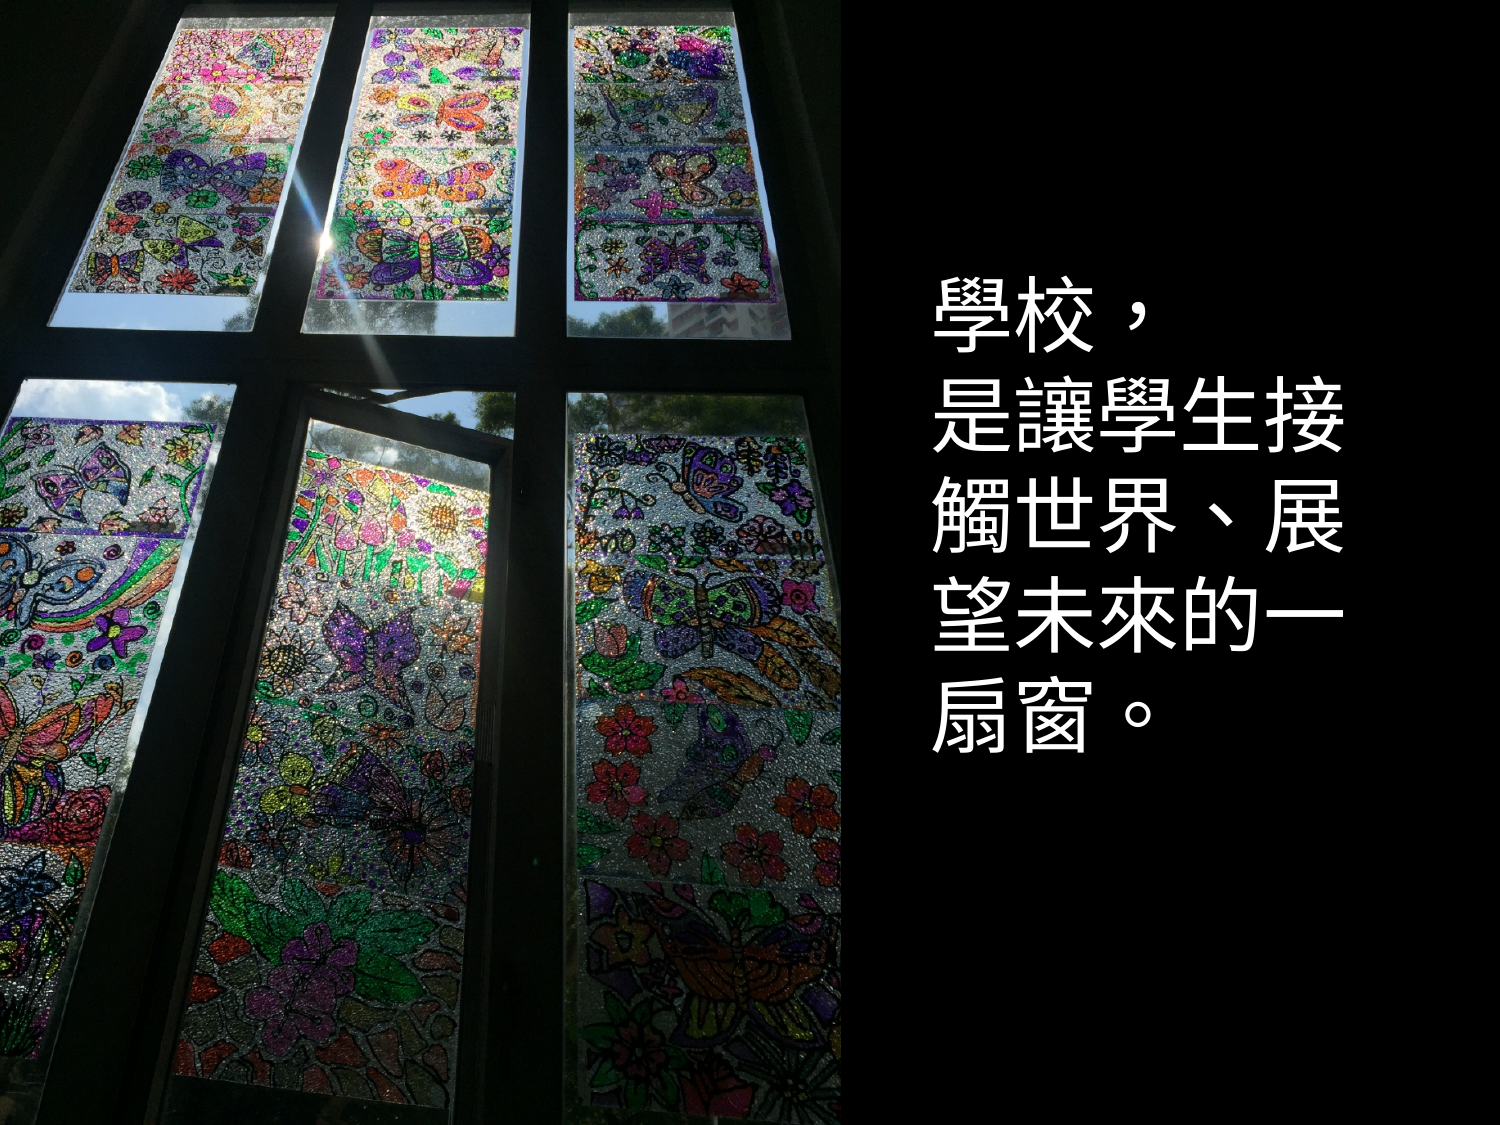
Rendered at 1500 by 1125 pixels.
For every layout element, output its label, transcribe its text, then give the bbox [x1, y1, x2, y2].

text_box 學校， 是讓學生接觸世界、展望未來的一扇窗。 [982, 255, 1424, 770]
picture [0, 0, 982, 1124]
